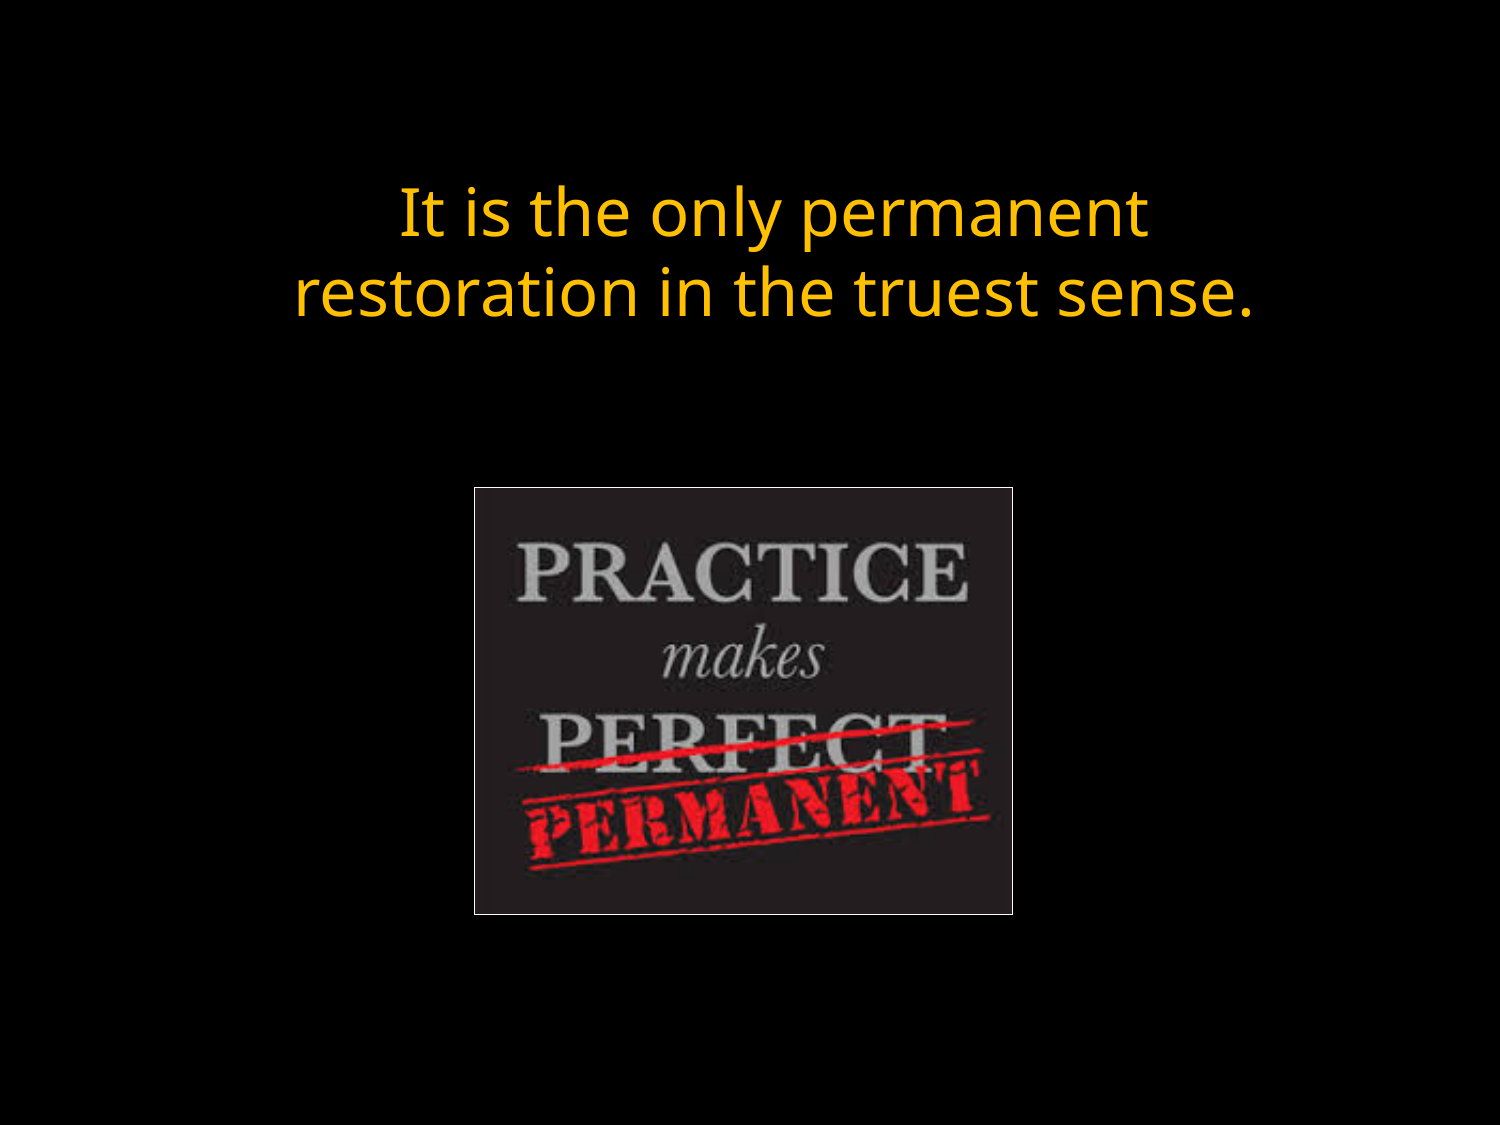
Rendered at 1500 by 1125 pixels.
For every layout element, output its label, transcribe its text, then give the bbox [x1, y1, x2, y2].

subtitle It is the only permanent restoration in the truest sense. [249, 162, 1300, 450]
picture [474, 487, 1013, 915]
